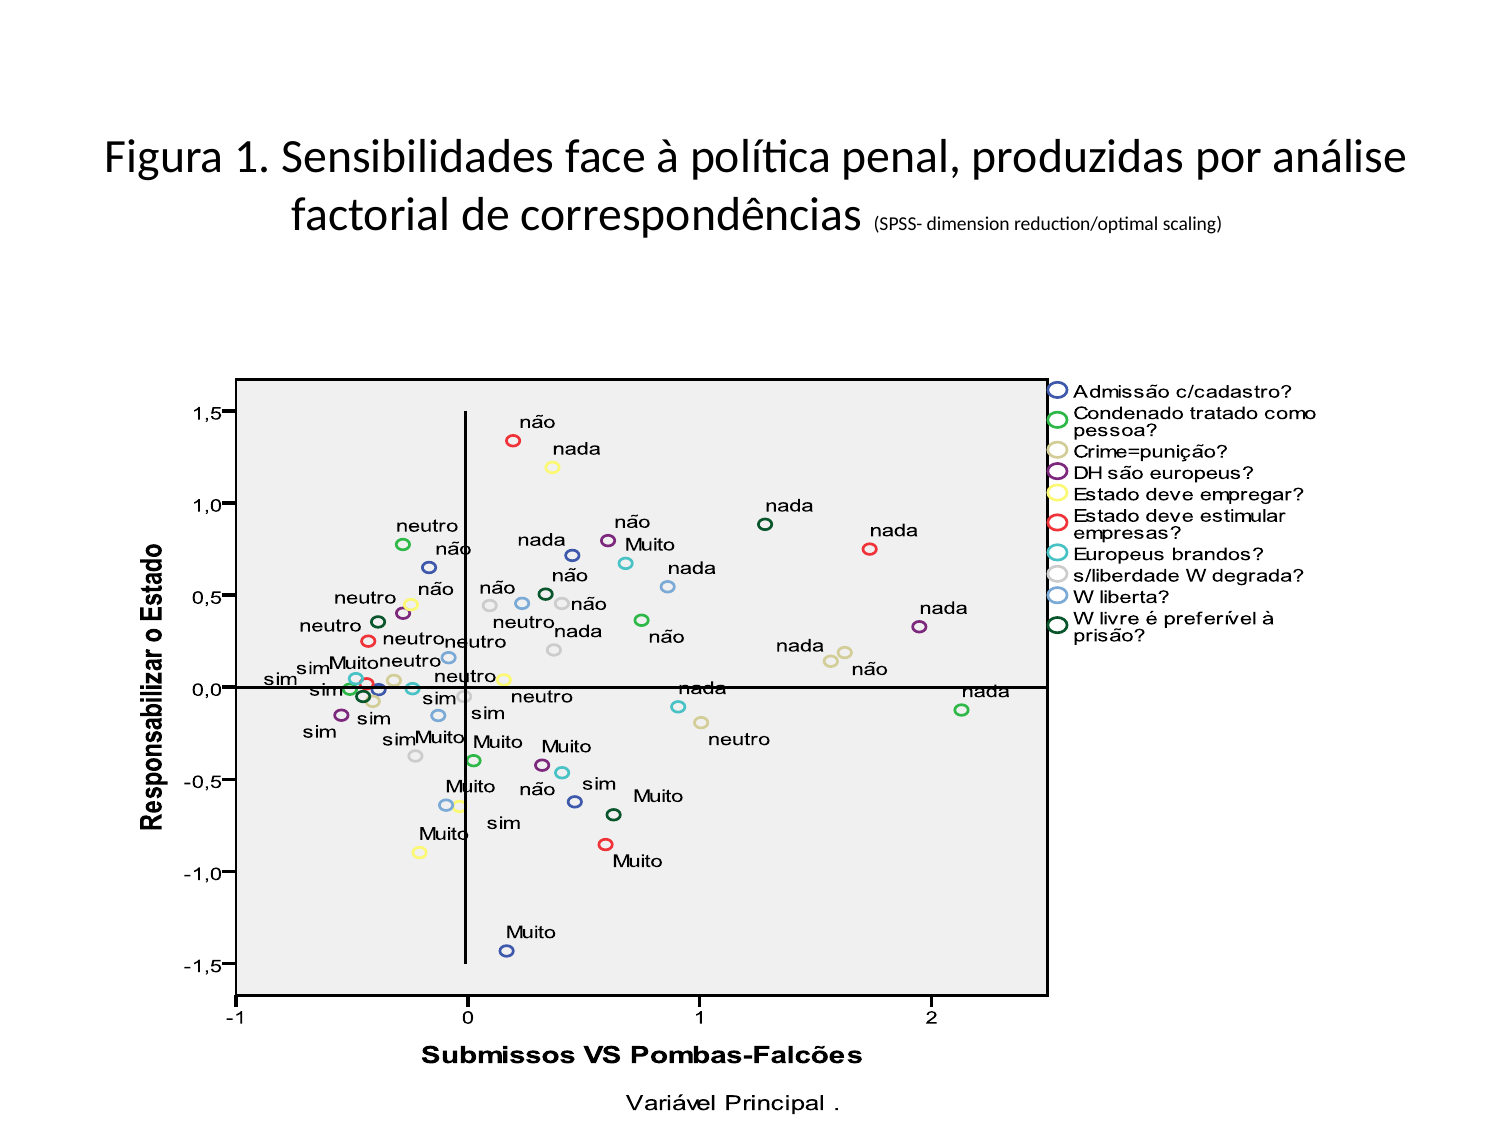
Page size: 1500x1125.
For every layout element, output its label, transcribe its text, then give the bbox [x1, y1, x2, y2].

title Figura 1. Sensibilidades face à política penal, produzidas por análise factorial de correspondências (SPSS- dimension reduction/optimal scaling) [82, 117, 1432, 305]
picture [105, 327, 1360, 1125]
